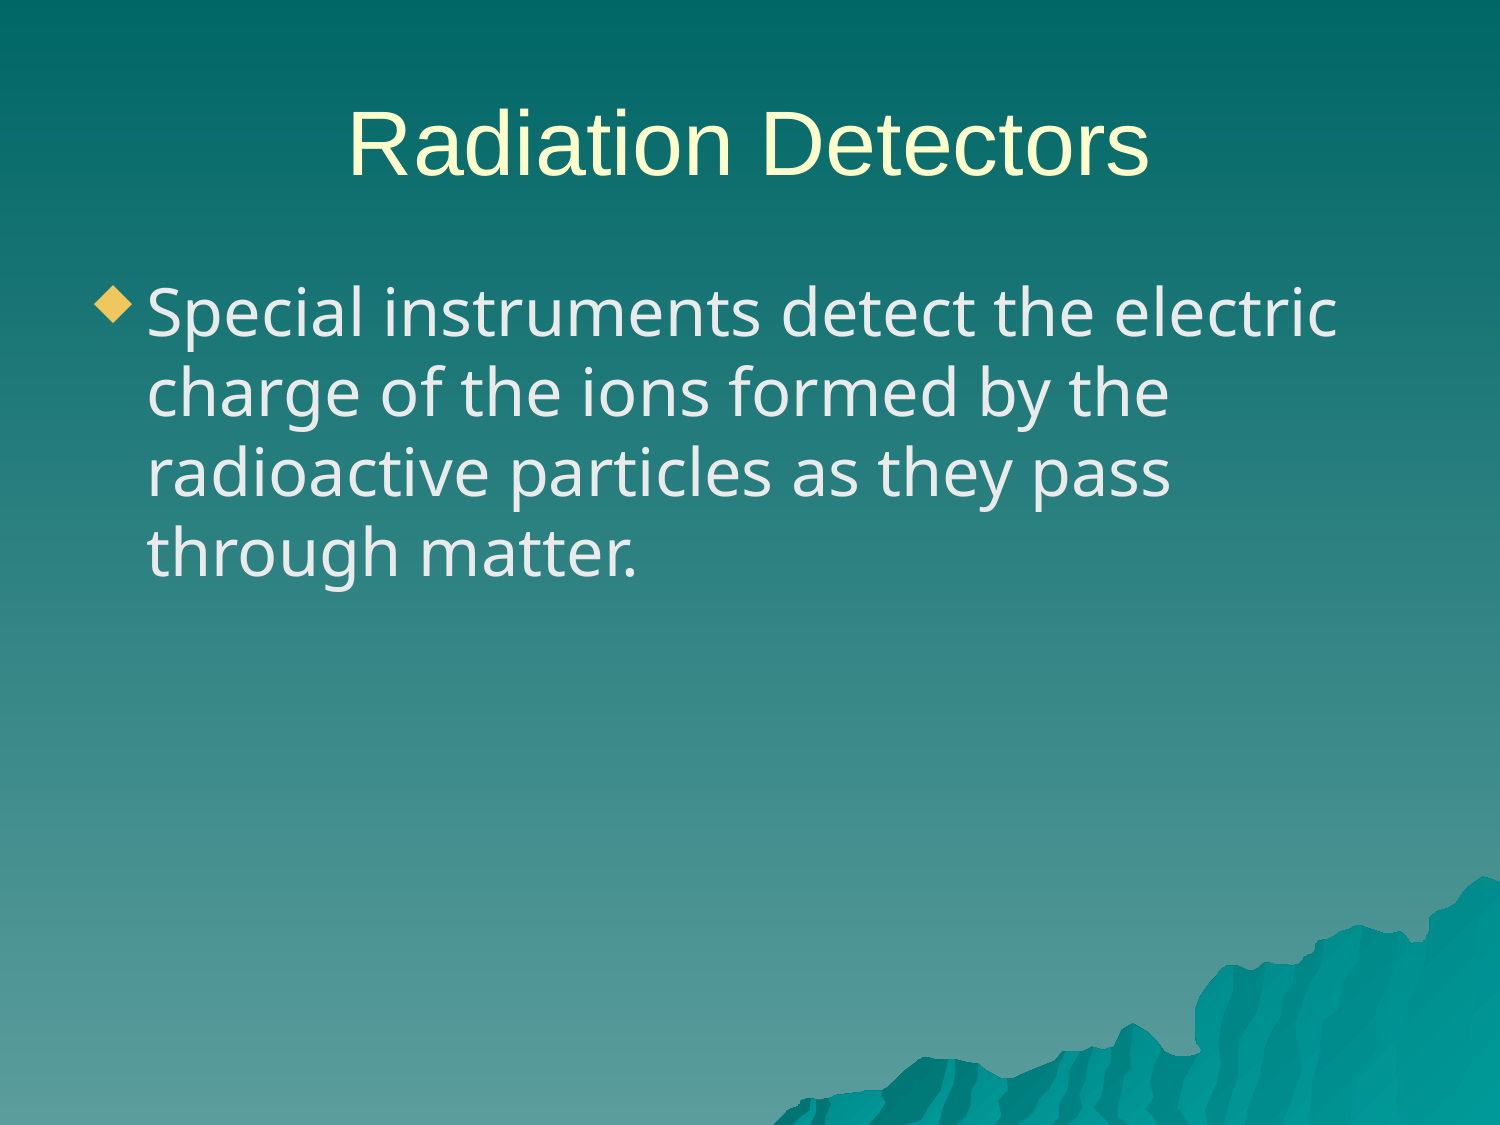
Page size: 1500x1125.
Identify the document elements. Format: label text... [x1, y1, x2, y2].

title Radiation Detectors [75, 45, 1425, 233]
list Special instruments detect the electric charge of the ions formed by the radioactive particles as they pass through matter. [75, 262, 1425, 1006]
